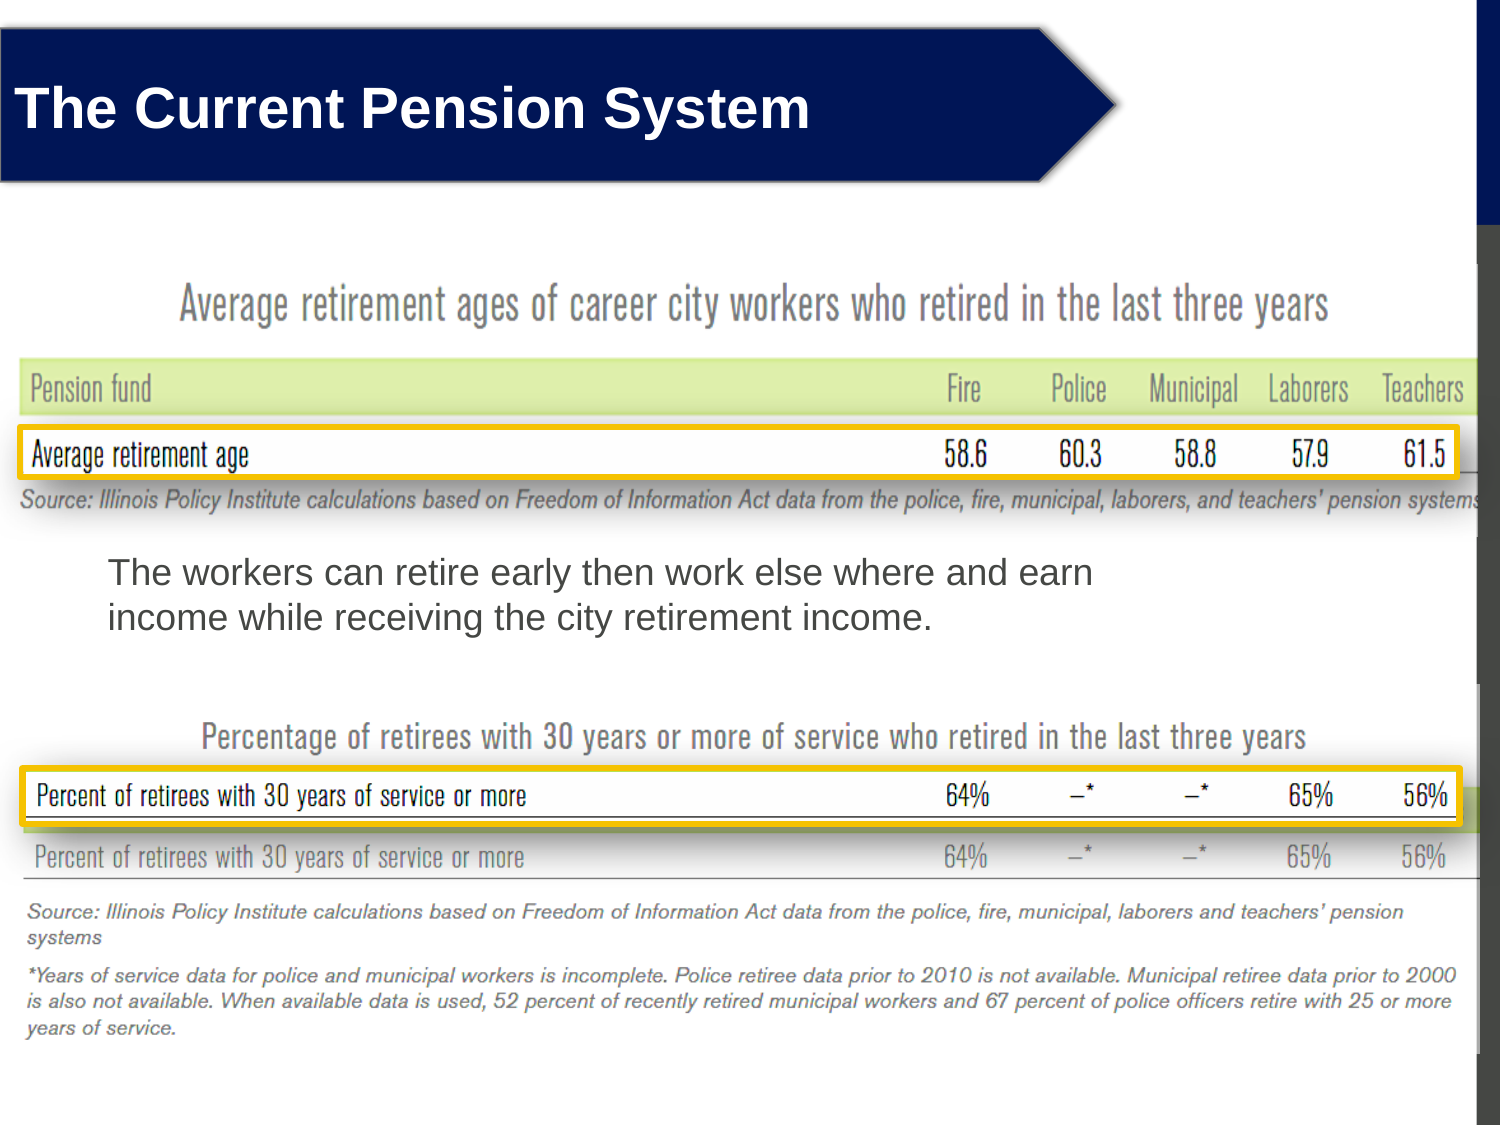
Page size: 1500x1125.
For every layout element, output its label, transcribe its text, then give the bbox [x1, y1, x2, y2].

text_box The Current Pension System [0, 27, 1117, 183]
picture [1, 683, 1481, 1054]
text_box The workers can retire early then work else where and earn income while receiving the city retirement income.t [92, 541, 1205, 645]
picture [0, 263, 1478, 537]
